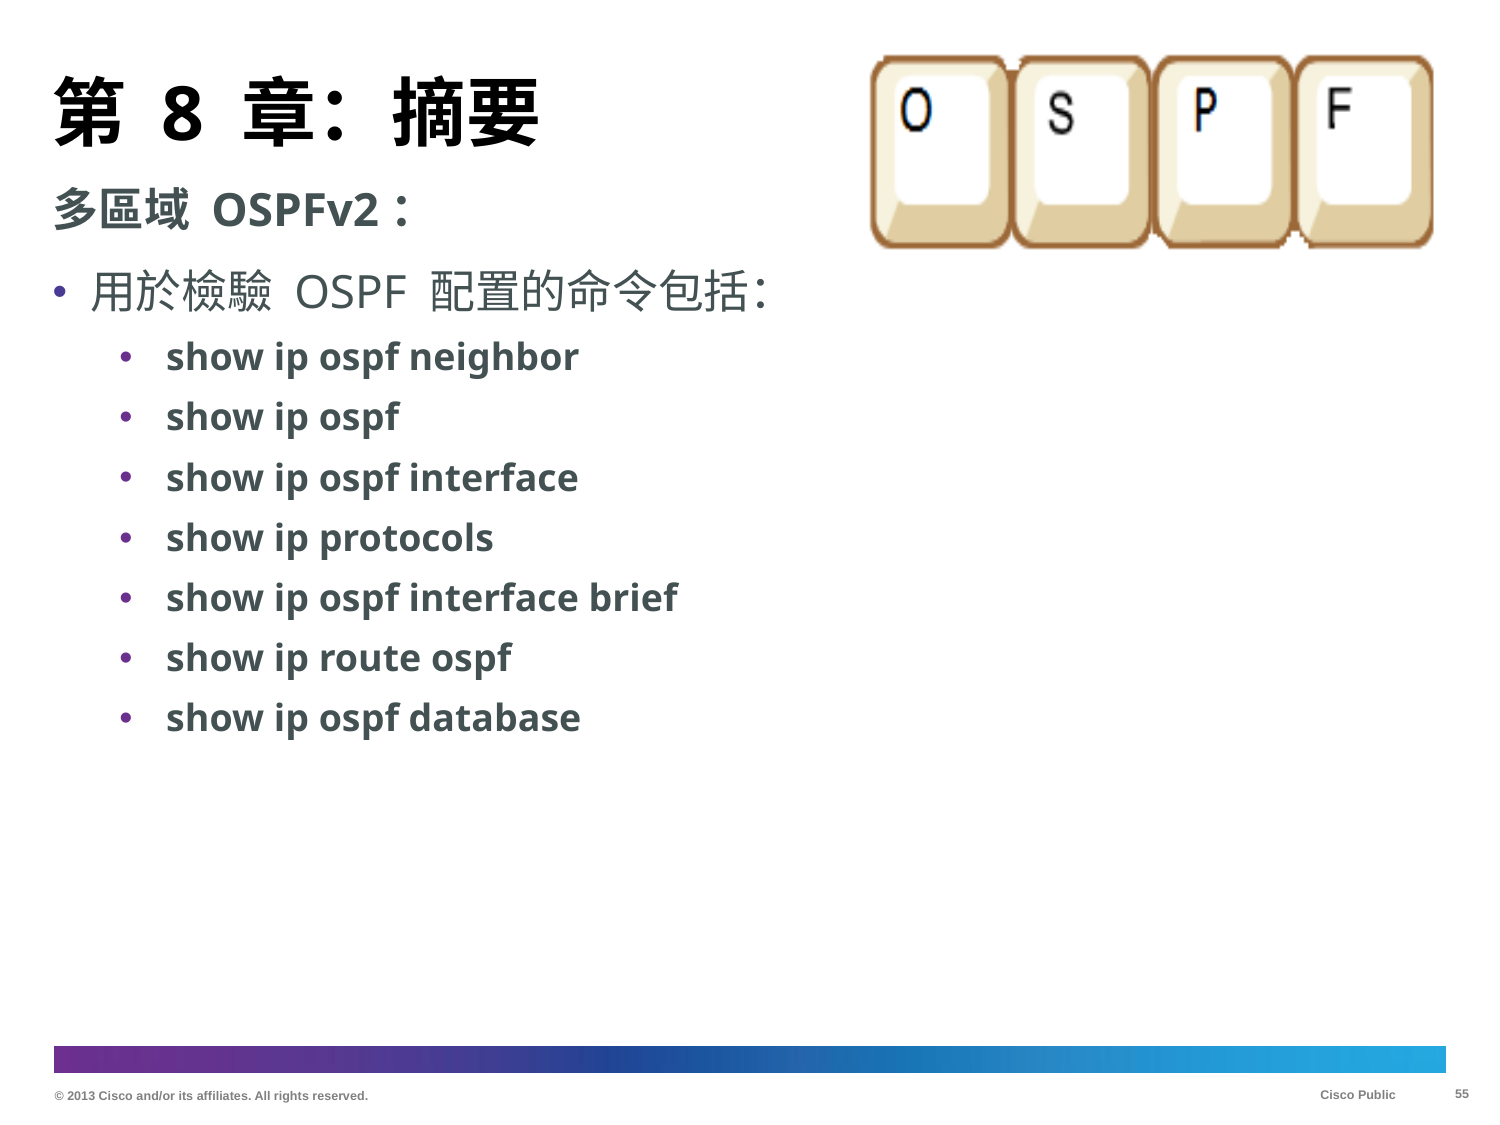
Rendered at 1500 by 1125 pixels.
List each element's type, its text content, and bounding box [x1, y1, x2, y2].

picture [54, 1046, 1446, 1073]
picture [861, 30, 1458, 273]
list 多區域 OSPFv2： 用於檢驗 OSPF 配置的命令包括： show ip ospf neighbor show ip ospf show ip ospf interface show ip protocols show ip ospf interface brief show ip route ospf show ip ospf database [37, 177, 1445, 1035]
title 第 8 章：摘要 [37, 25, 1447, 163]
